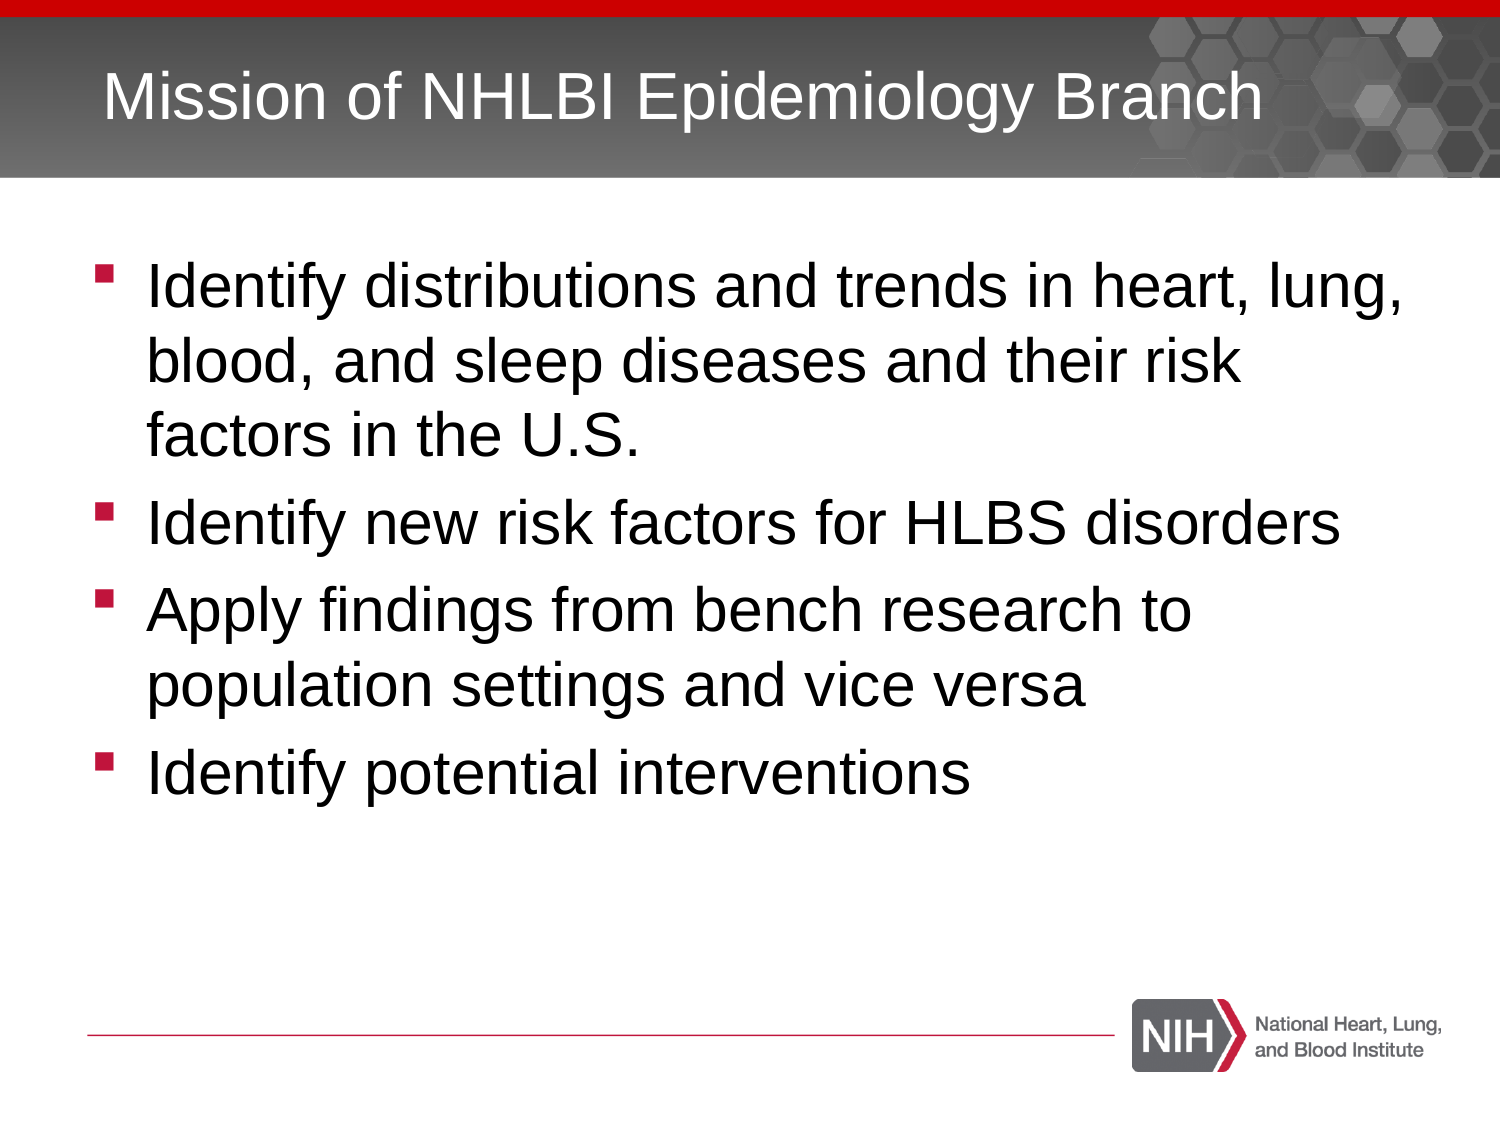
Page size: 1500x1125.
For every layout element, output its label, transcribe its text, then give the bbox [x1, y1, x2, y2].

picture [0, 18, 1500, 178]
title Mission of NHLBI Epidemiology Branch [68, 23, 1431, 163]
list Identify distributions and trends in heart, lung, blood, and sleep diseases and their risk factors in the U.S. Identify new risk factors for HLBS disorders Apply findings from bench research to population settings and vice versa Identify potential interventions [75, 237, 1425, 980]
picture [1132, 999, 1441, 1072]
